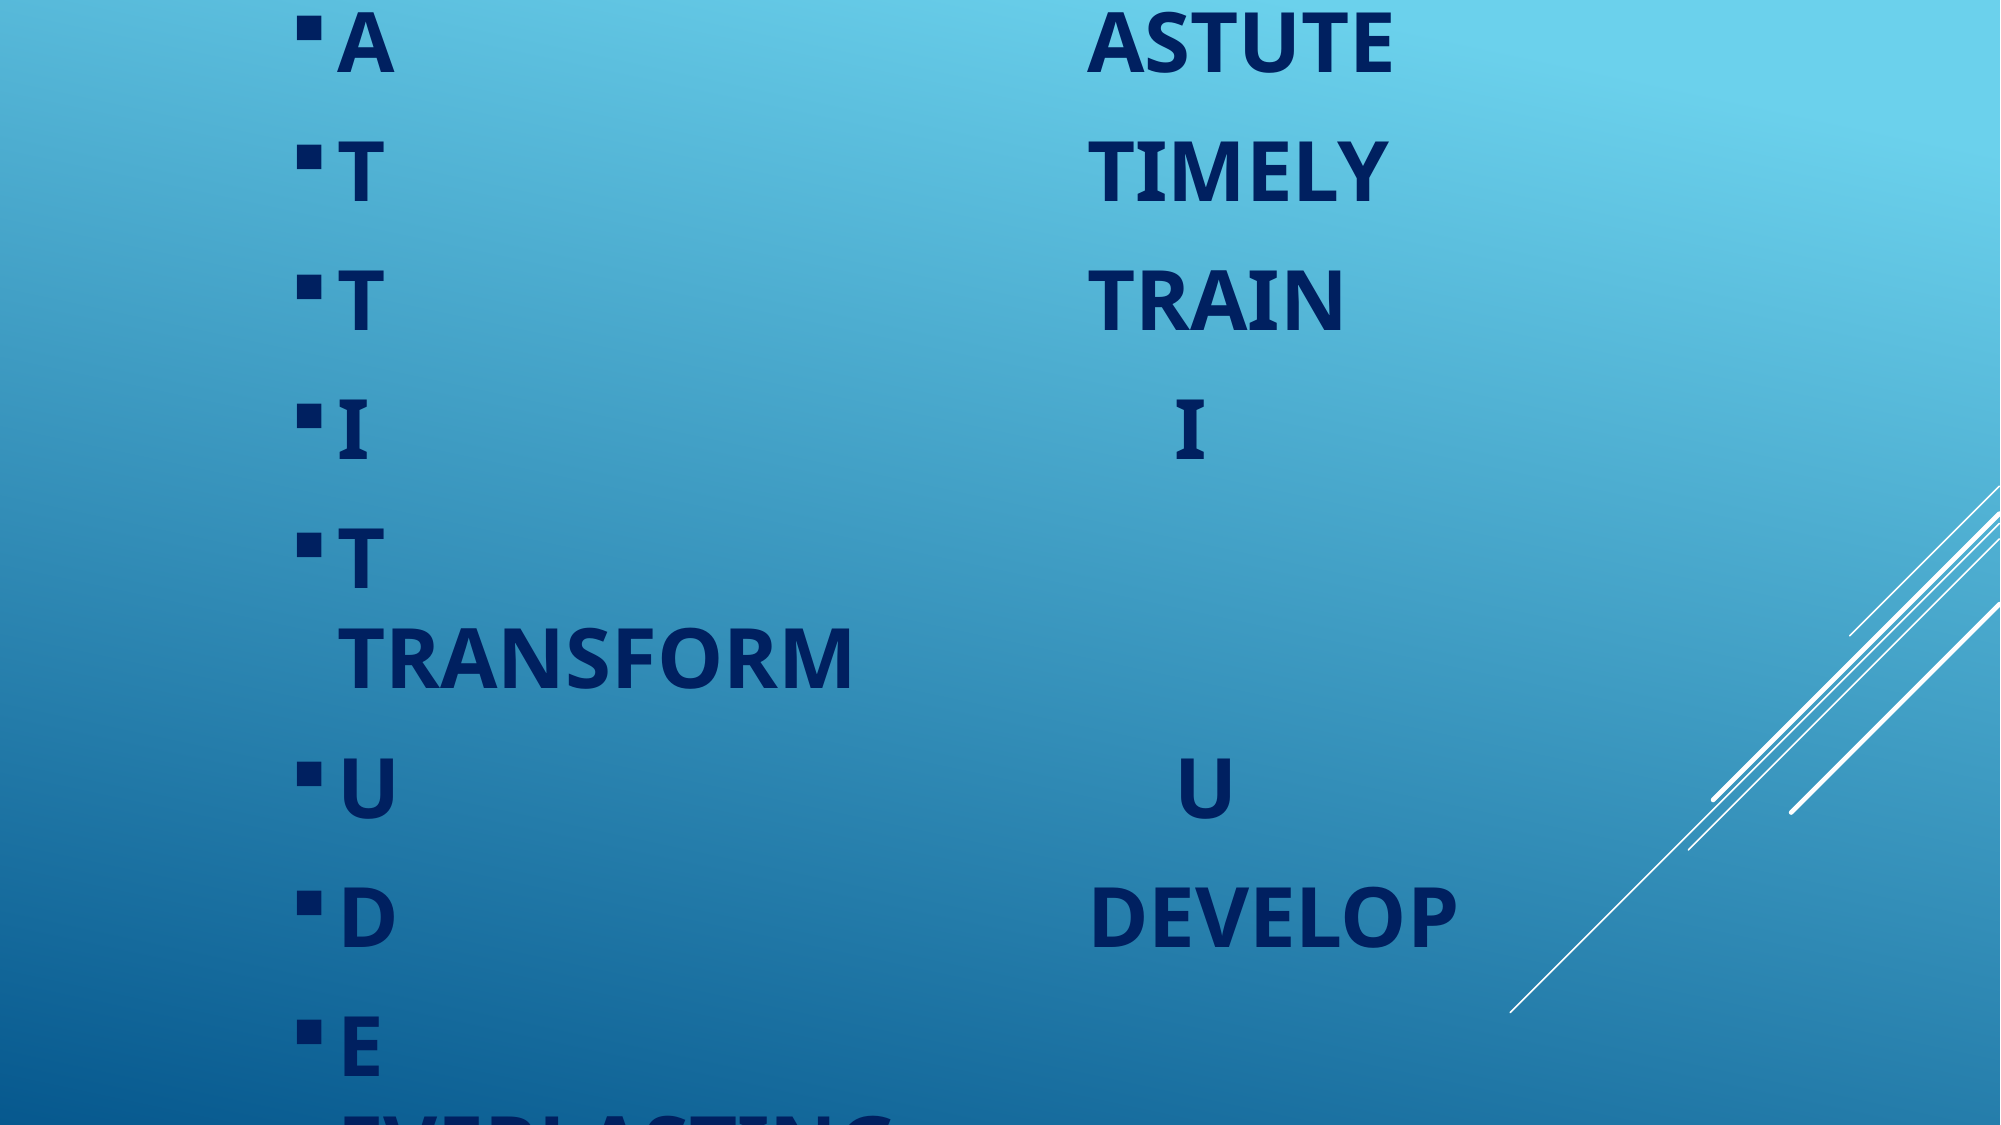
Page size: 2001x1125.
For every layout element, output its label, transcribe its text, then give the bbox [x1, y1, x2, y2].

list A ASTUTE T TIMELY T TRAIN I I T TRANSFORM U U D DEVELOP E EVERLASTING [275, 37, 1514, 1125]
